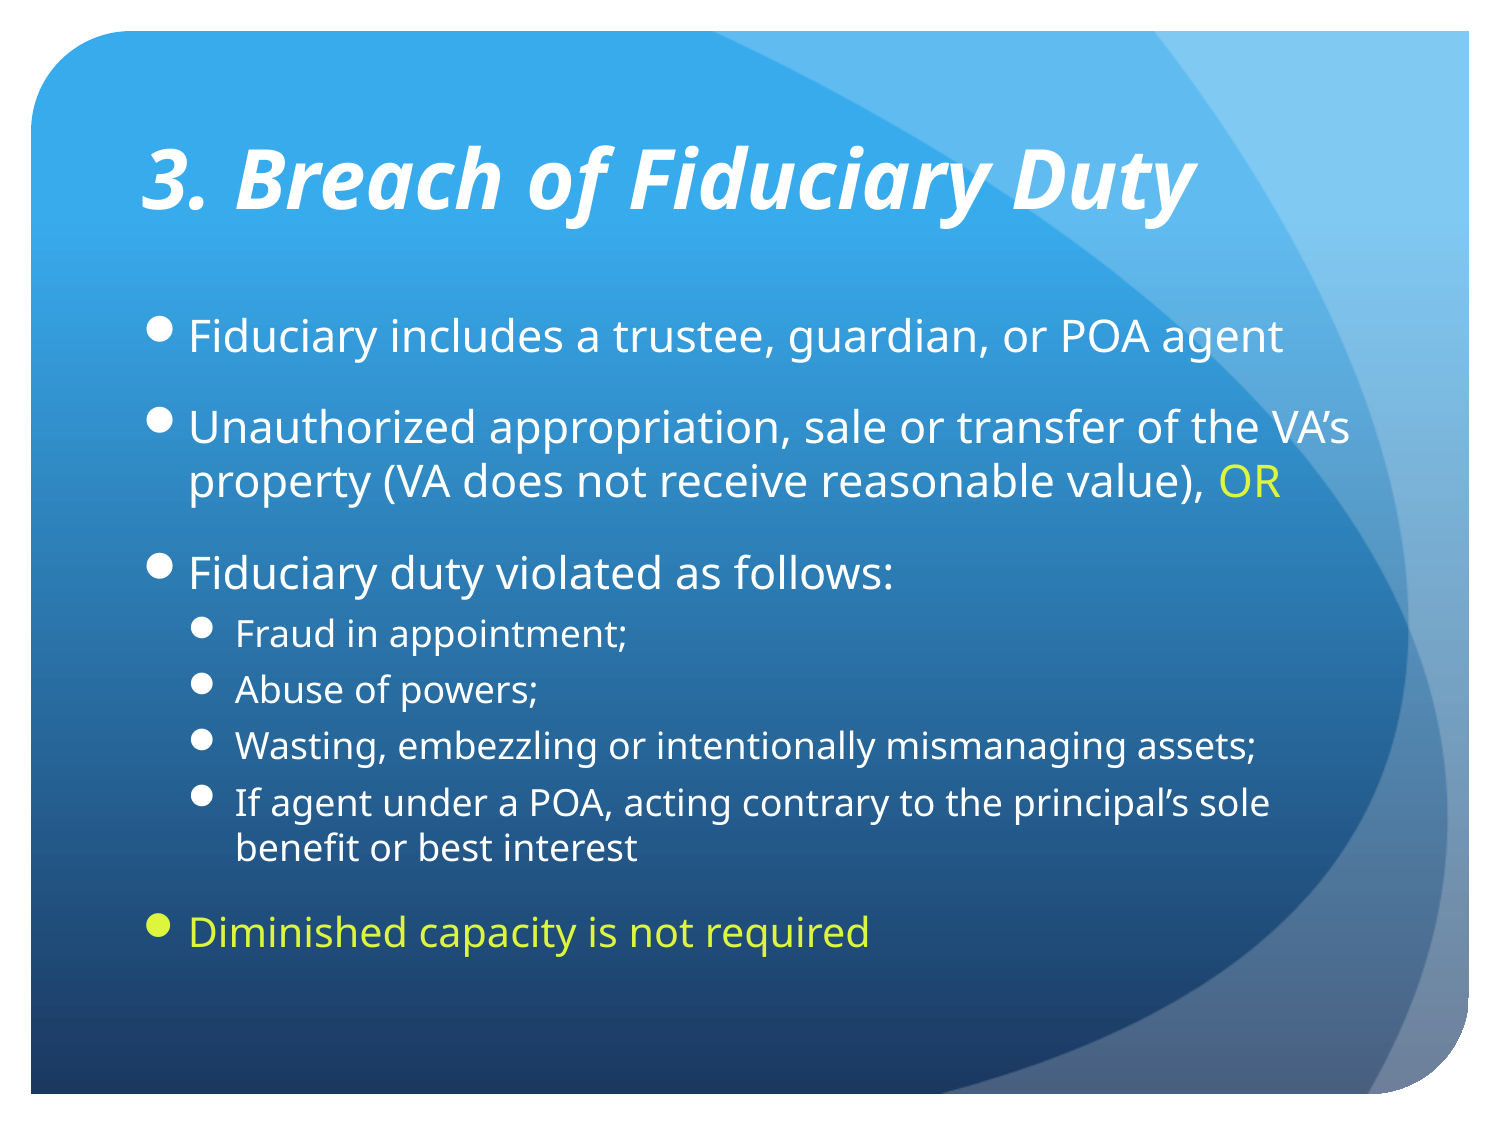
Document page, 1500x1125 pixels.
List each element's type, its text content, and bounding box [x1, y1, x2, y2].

picture [24, 30, 1473, 1094]
title 3. Breach of Fiduciary Duty [127, 62, 1372, 234]
list Fiduciary includes a trustee, guardian, or POA agent Unauthorized appropriation, sale or transfer of the VA’s property (VA does not receive reasonable value), OR Fiduciary duty violated as follows: Fraud in appointment; Abuse of powers; Wasting, embezzling or intentionally mismanaging assets; If agent under a POA, acting contrary to the principal’s sole benefit or best interest Diminished capacity is not required [127, 299, 1372, 991]
